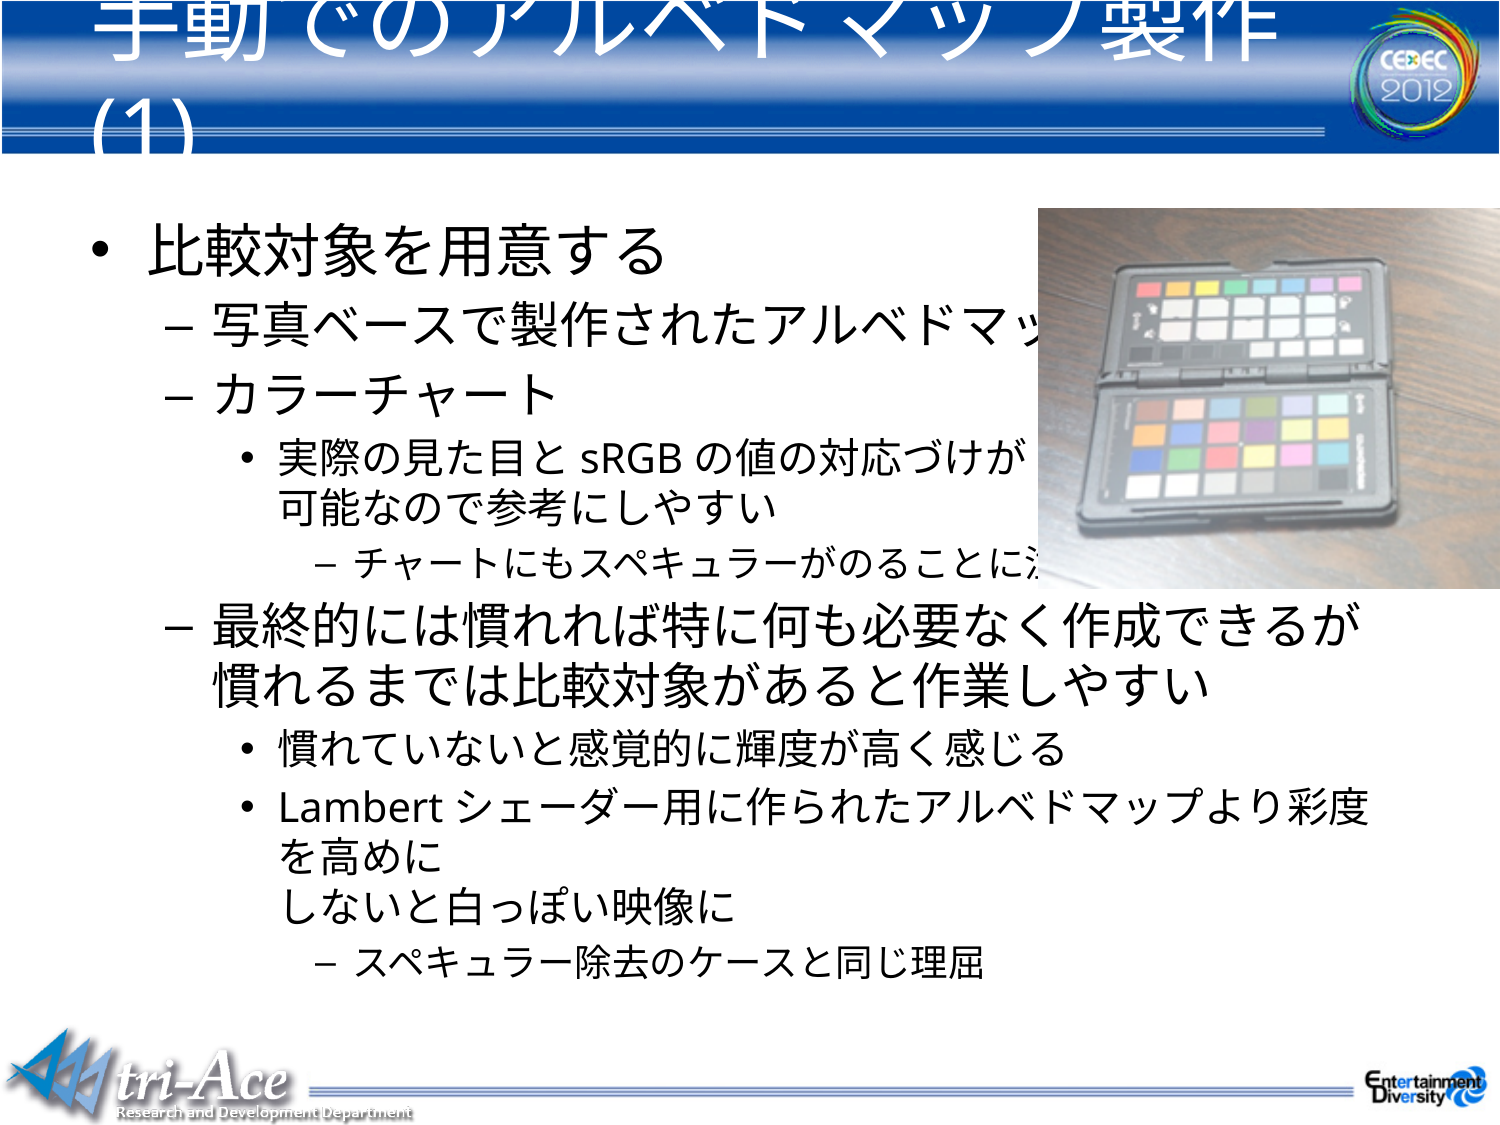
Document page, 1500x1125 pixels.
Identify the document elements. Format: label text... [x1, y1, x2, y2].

picture [0, 0, 1500, 159]
title 手動でのアルベドマップ製作(1) [74, 7, 1426, 140]
list 比較対象を用意する 写真ベースで製作されたアルベドマップ カラーチャート 実際の見た目とsRGBの値の対応づけが 可能なので参考にしやすい チャートにもスペキュラーがのることに注意! 最終的には慣れれば特に何も必要なく作成できるが慣れるまでは比較対象があると作業しやすい 慣れていないと感覚的に輝度が高く感じる Lambertシェーダー用に作られたアルベドマップより彩度を高めに しないと白っぽい映像に スペキュラー除去のケースと同じ理屈 [75, 206, 1425, 993]
picture [0, 1022, 1500, 1125]
picture [1037, 208, 1500, 589]
